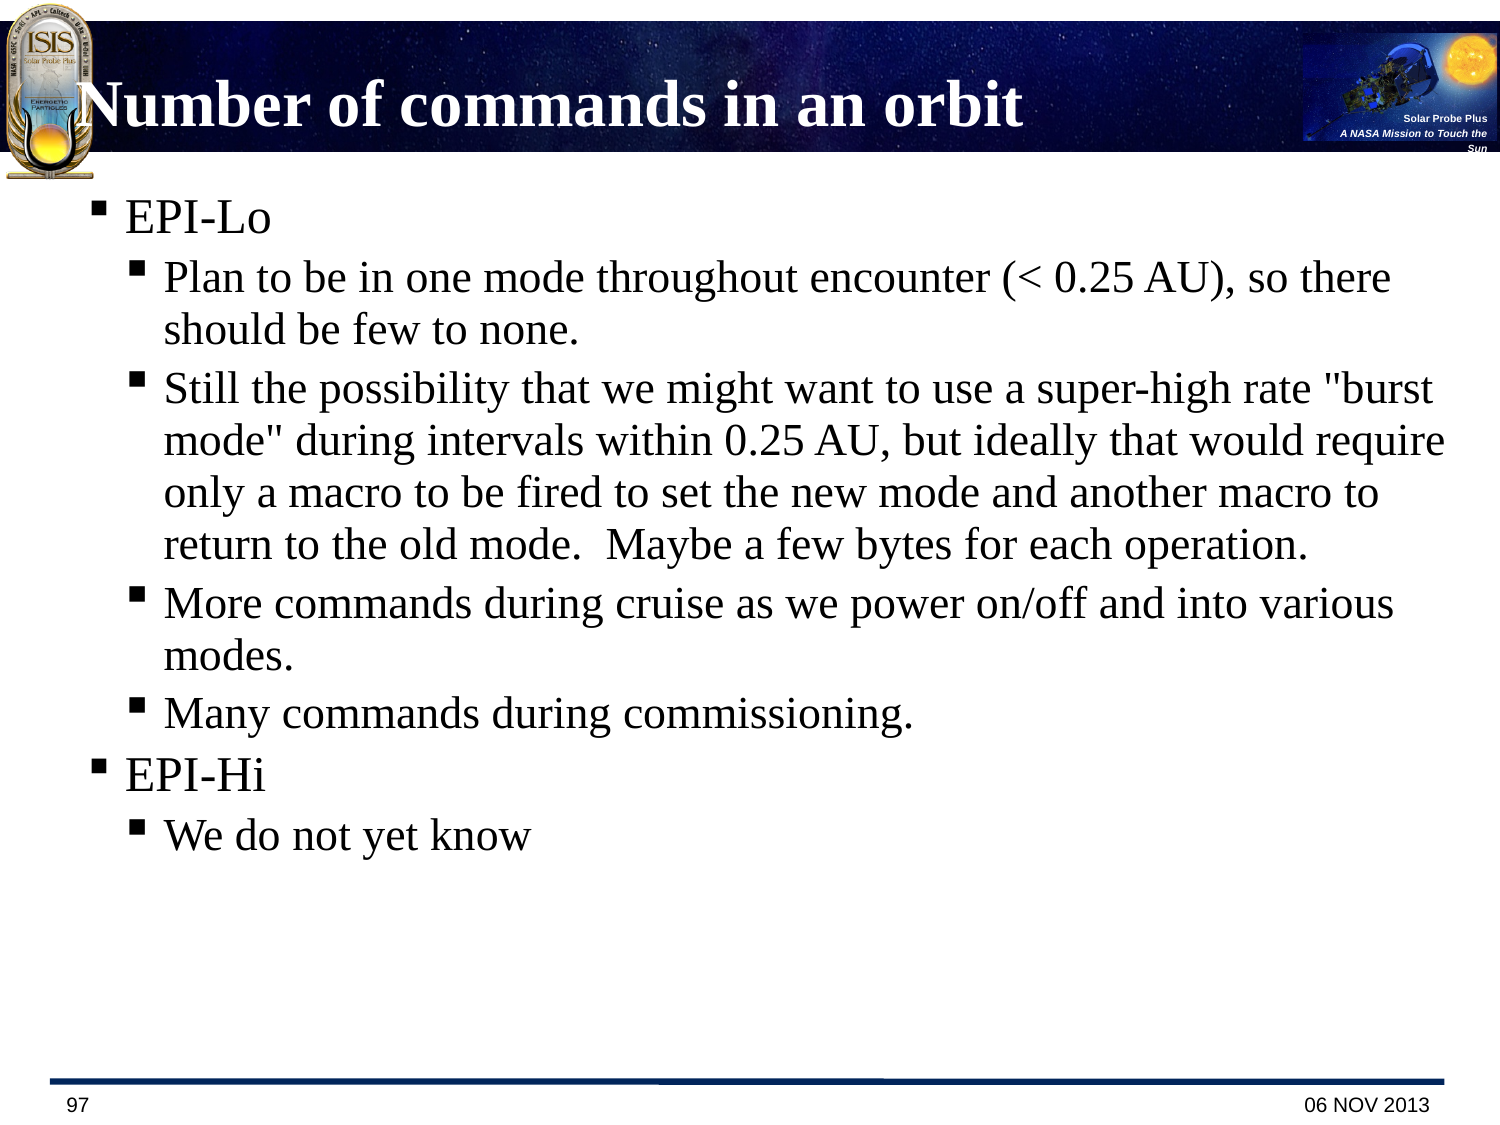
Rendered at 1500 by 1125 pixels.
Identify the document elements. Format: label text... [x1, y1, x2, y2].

picture [0, 2, 1500, 181]
list EPI-Lo Plan to be in one mode throughout encounter (< 0.25 AU), so there should be few to none. Still the possibility that we might want to use a super-high rate "burst mode" during intervals within 0.25 AU, but ideally that would require only a macro to be fired to set the new mode and another macro to return to the old mode. Maybe a few bytes for each operation. More commands during cruise as we power on/off and into various modes. Many commands during commissioning. EPI-Hi We do not yet know [87, 187, 1451, 1026]
title Number of commands in an orbit [74, 49, 1500, 151]
